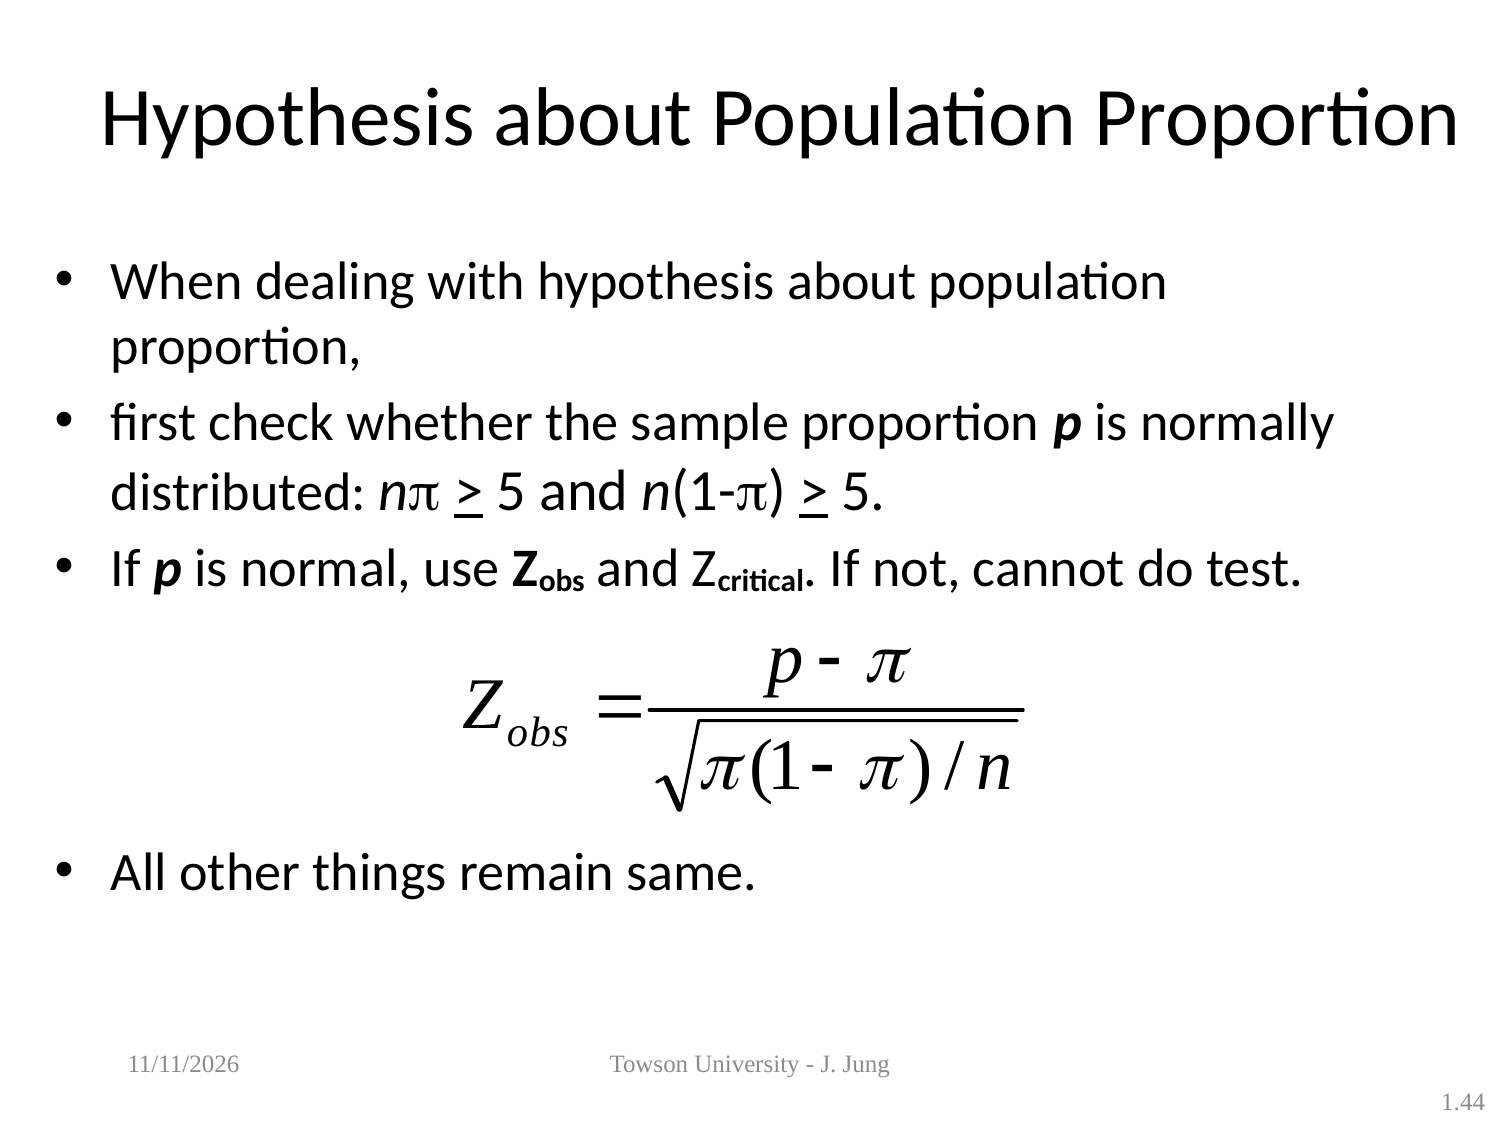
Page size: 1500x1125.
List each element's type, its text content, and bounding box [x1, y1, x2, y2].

title Hypothesis about Population Proportion [62, 62, 1500, 163]
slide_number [112, 1025, 425, 1100]
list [449, 612, 1038, 826]
list When dealing with hypothesis about population proportion, first check whether the sample proportion p is normally distributed: np > 5 and n(1-p) > 5. If p is normal, use Zobs and Zcritical. If not, cannot do test. All other things remain same. [39, 237, 1425, 1050]
footer Towson University - J. Jung [512, 1025, 988, 1100]
slide_number 1.44 [1187, 1074, 1500, 1125]
